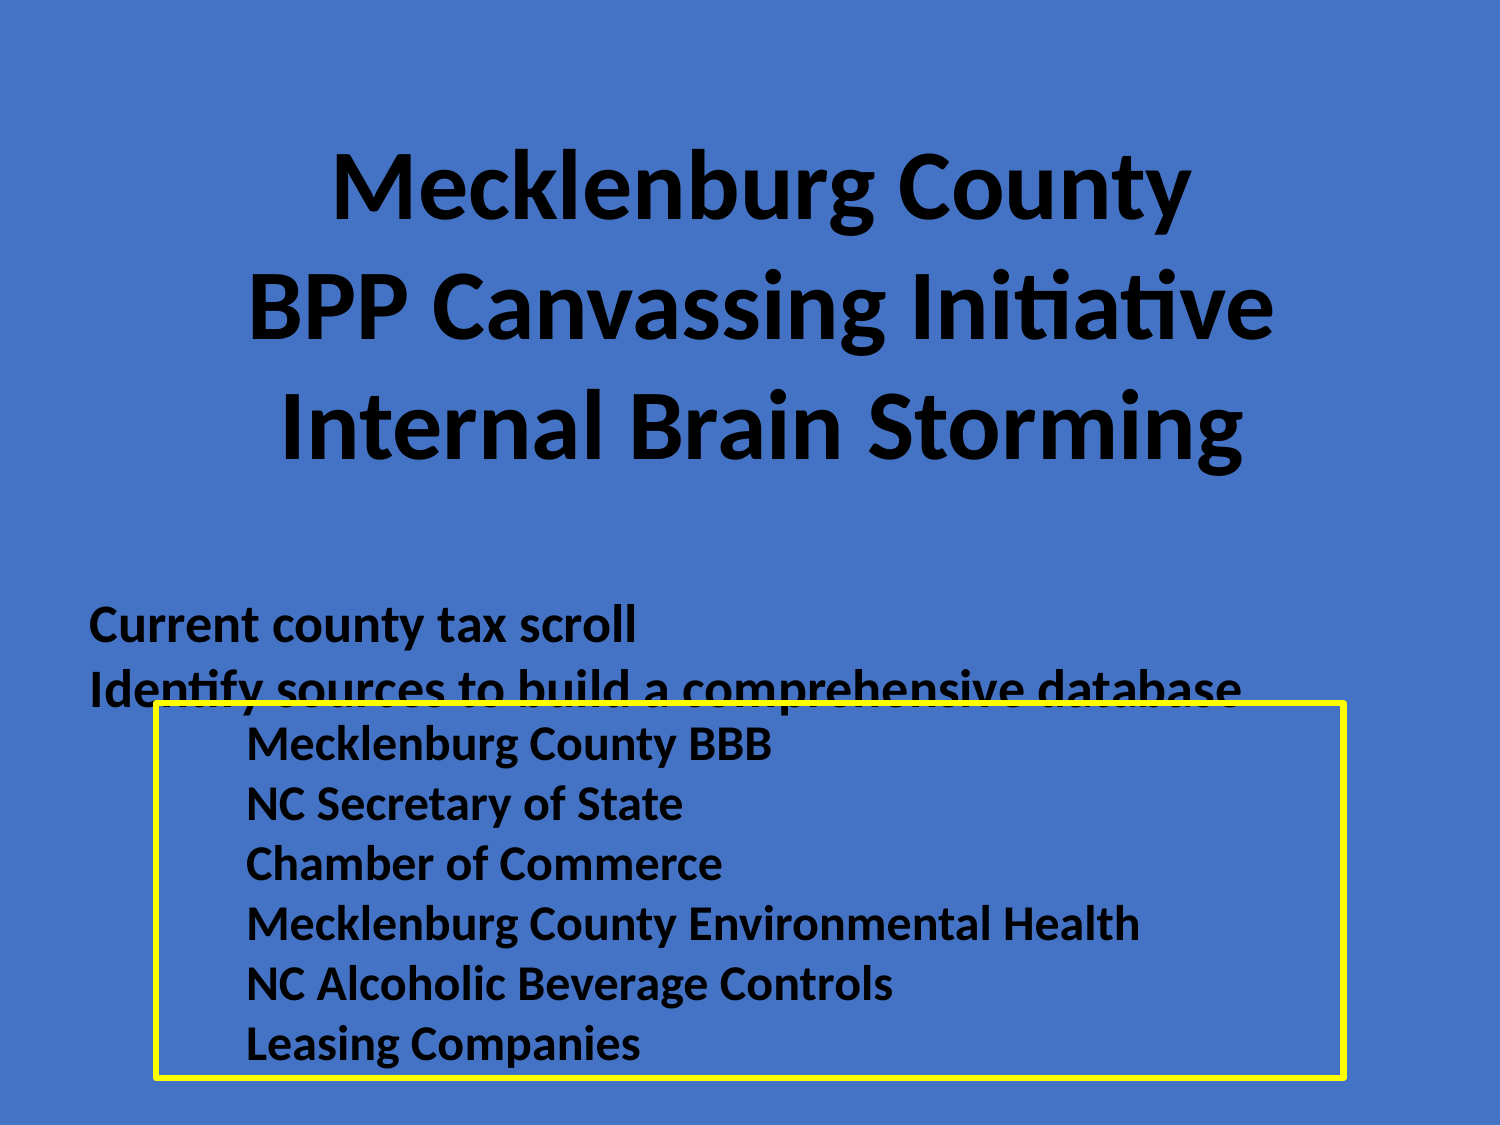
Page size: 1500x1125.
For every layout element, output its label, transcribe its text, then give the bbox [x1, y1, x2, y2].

text_box Mecklenburg County BBB NC Secretary of State Chamber of Commerce Mecklenburg County Environmental Health NC Alcoholic Beverage Controls Leasing Companies [156, 703, 1344, 1079]
text_box Mecklenburg County BPP Canvassing Initiative Internal Brain Storming [137, 112, 1388, 580]
text_box Current county tax scroll Identify sources to build a comprehensive database [75, 580, 1500, 921]
